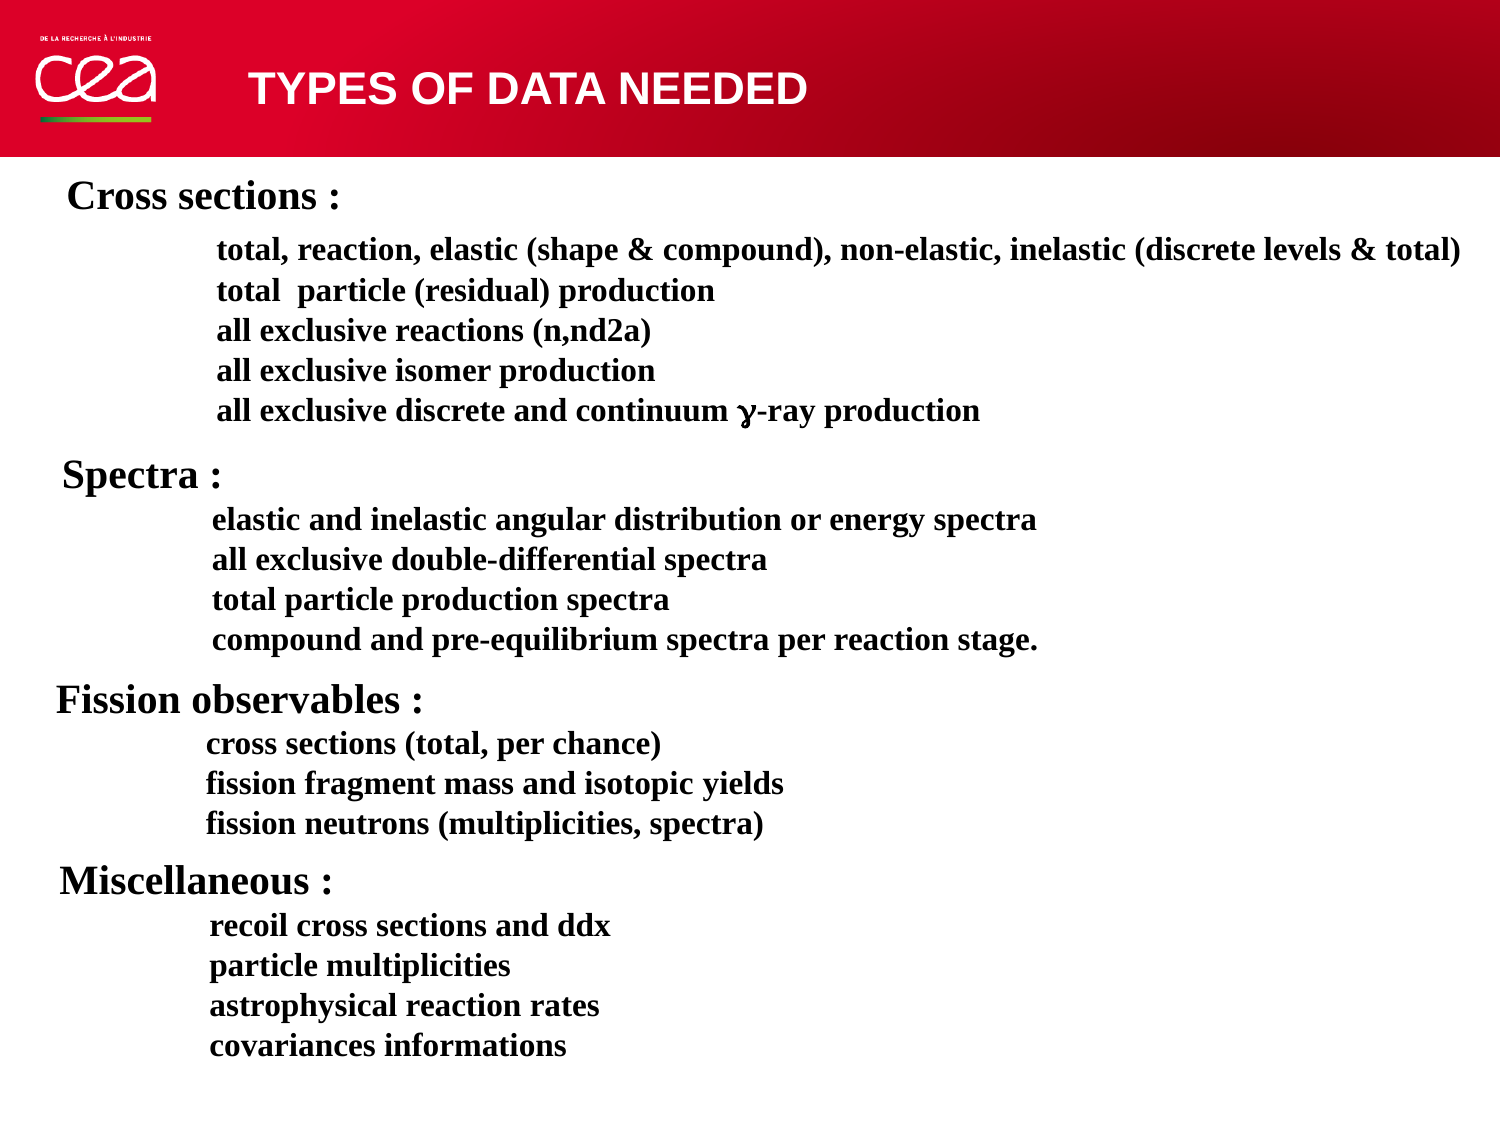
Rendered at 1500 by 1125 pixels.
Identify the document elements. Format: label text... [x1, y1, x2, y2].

picture [0, 0, 1500, 157]
text_box Miscellaneous : recoil cross sections and ddx particle multiplicities astrophysical reaction rates covariances informations [44, 846, 627, 1071]
text_box Spectra : elastic and inelastic angular distribution or energy spectra all exclusive double-differential spectra total particle production spectra compound and pre-equilibrium spectra per reaction stage. [47, 439, 1055, 665]
text_box TYPES OF DATA NEEDED [247, 11, 1436, 161]
text_box Cross sections : total, reaction, elastic (shape & compound), non-elastic, inelastic (discrete levels & total) total particle (residual) production all exclusive reactions (n,nd2a) all exclusive isomer production all exclusive discrete and continuum g-ray production [51, 160, 1479, 436]
text_box Fission observables : cross sections (total, per chance) fission fragment mass and isotopic yields fission neutrons (multiplicities, spectra) [41, 664, 800, 849]
